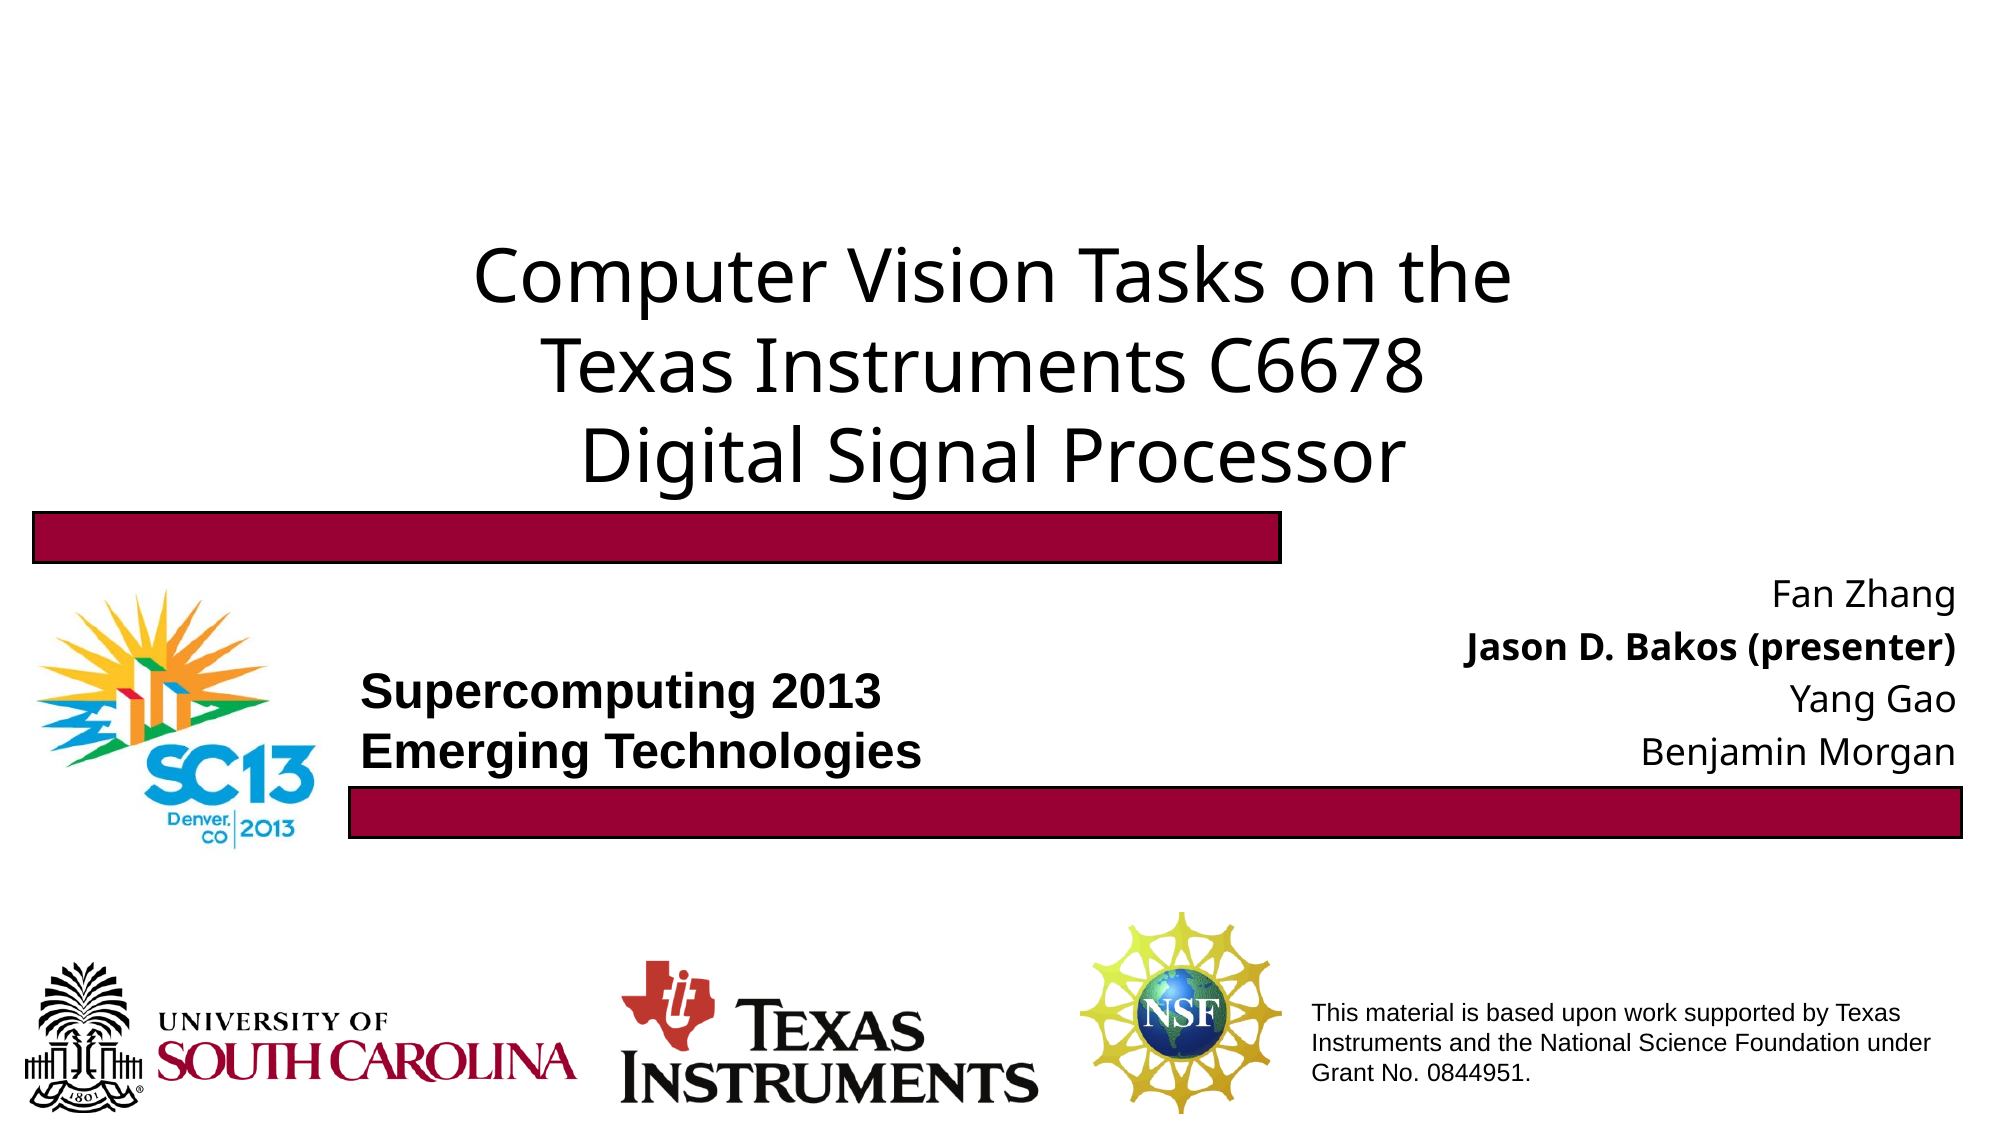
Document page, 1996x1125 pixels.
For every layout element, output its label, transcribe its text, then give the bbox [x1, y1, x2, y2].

picture [31, 574, 323, 866]
text_box Supercomputing 2013 Emerging Technologies [345, 651, 1210, 786]
text_box This material is based upon work supported by Texas Instruments and the National Science Foundation under Grant No. 0844951. [1296, 988, 1979, 1094]
picture [609, 950, 1049, 1113]
subtitle Fan Zhang Jason D. Bakos (presenter) Yang Gao Benjamin Morgan [309, 562, 1973, 826]
picture [24, 962, 578, 1113]
picture [1080, 912, 1282, 1114]
title Computer Vision Tasks on the Texas Instruments C6678 Digital Signal Processor [24, 199, 1963, 526]
